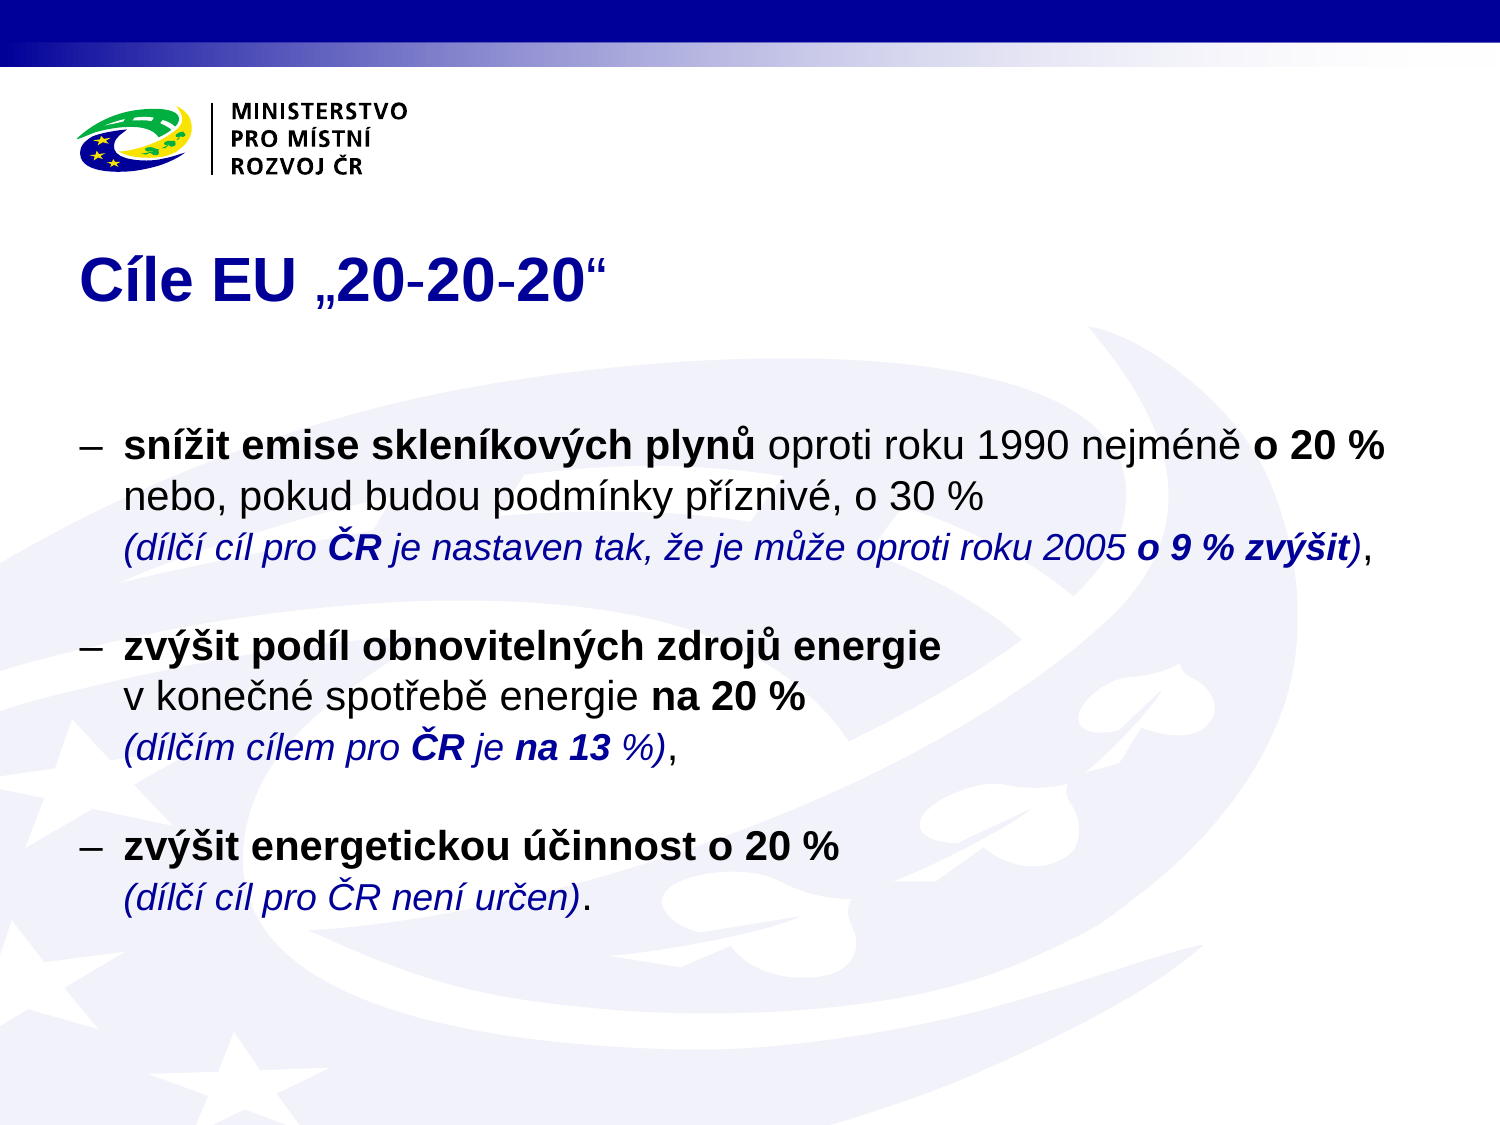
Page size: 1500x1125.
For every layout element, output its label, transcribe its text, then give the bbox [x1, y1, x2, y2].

title Cíle EU „20-20-20“ [64, 231, 1425, 315]
list – snížit emise skleníkových plynů oproti roku 1990 nejméně o 20 % nebo, pokud budou podmínky příznivé, o 30 % (dílčí cíl pro ČR je nastaven tak, že je může oproti roku 2005 o 9 % zvýšit), – zvýšit podíl obnovitelných zdrojů energie v konečné spotřebě energie na 20 % (dílčím cílem pro ČR je na 13 %), – zvýšit energetickou účinnost o 20 % (dílčí cíl pro ČR není určen). [64, 315, 1425, 1029]
